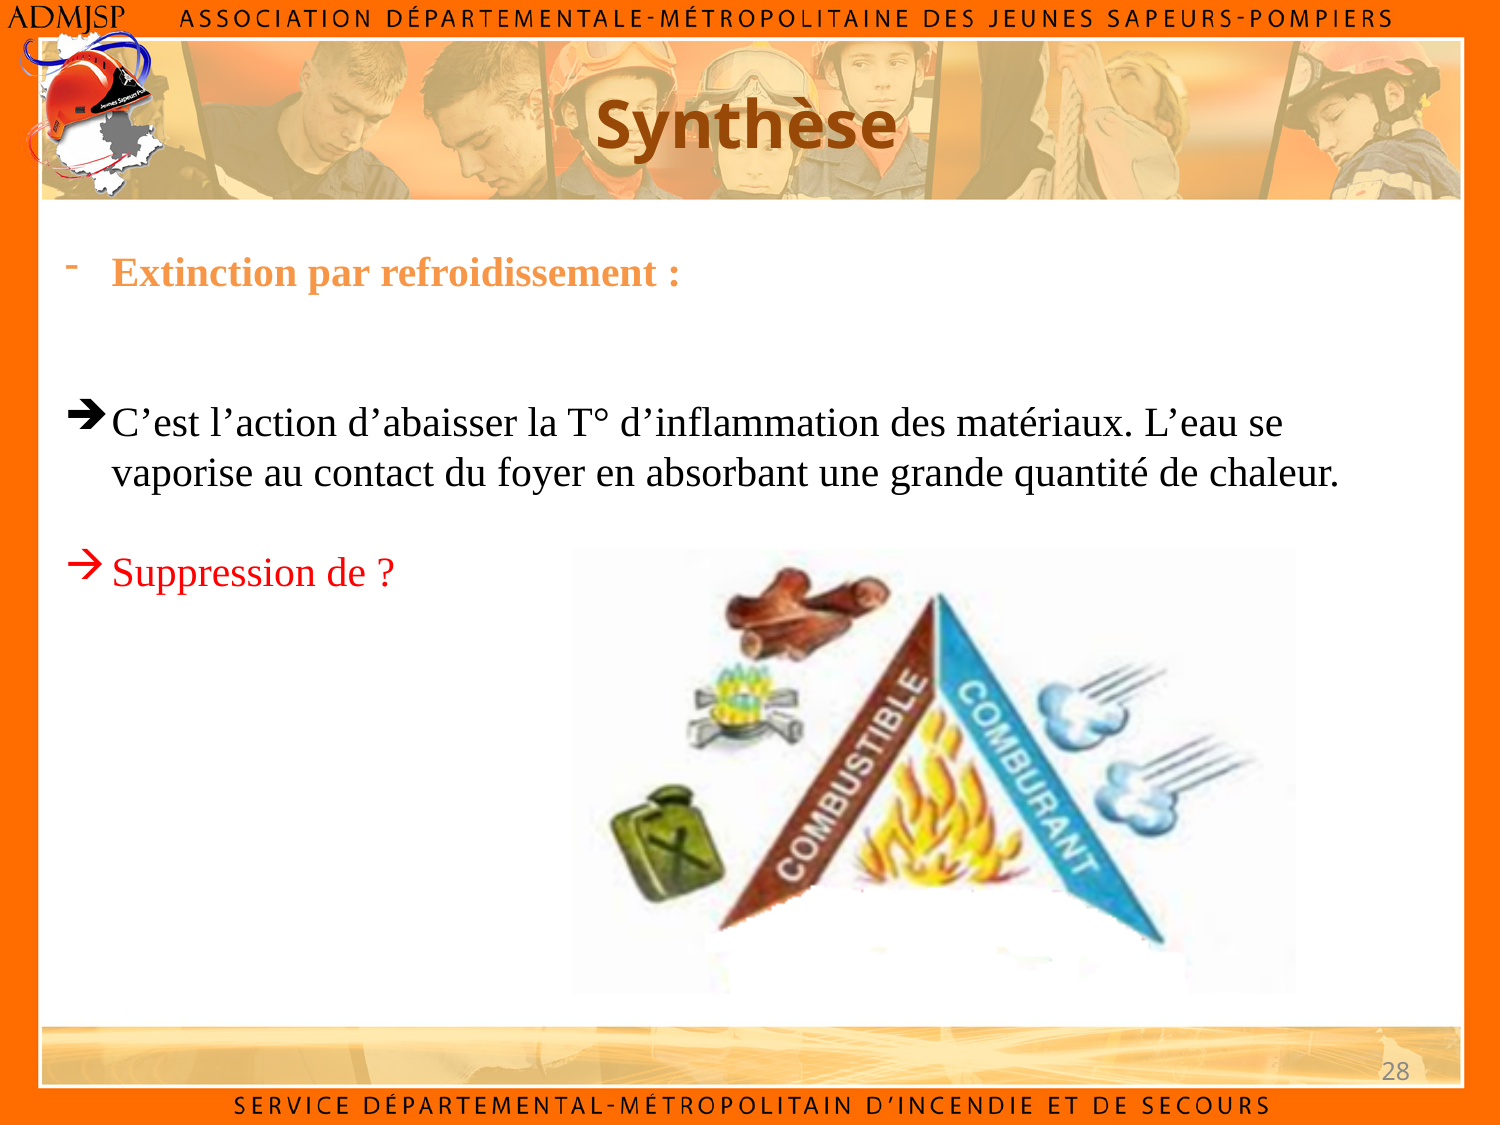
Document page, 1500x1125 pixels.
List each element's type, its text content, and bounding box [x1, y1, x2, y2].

picture [0, 0, 1500, 1125]
title Synthèse [41, 45, 1454, 200]
text_box 28 [1074, 1042, 1425, 1103]
text_box Extinction par refroidissement : C’est l’action d’abaisser la T° d’inflammation des matériaux. L’eau se vaporise au contact du foyer en absorbant une grande quantité de chaleur. Suppression de ? [49, 237, 1412, 603]
